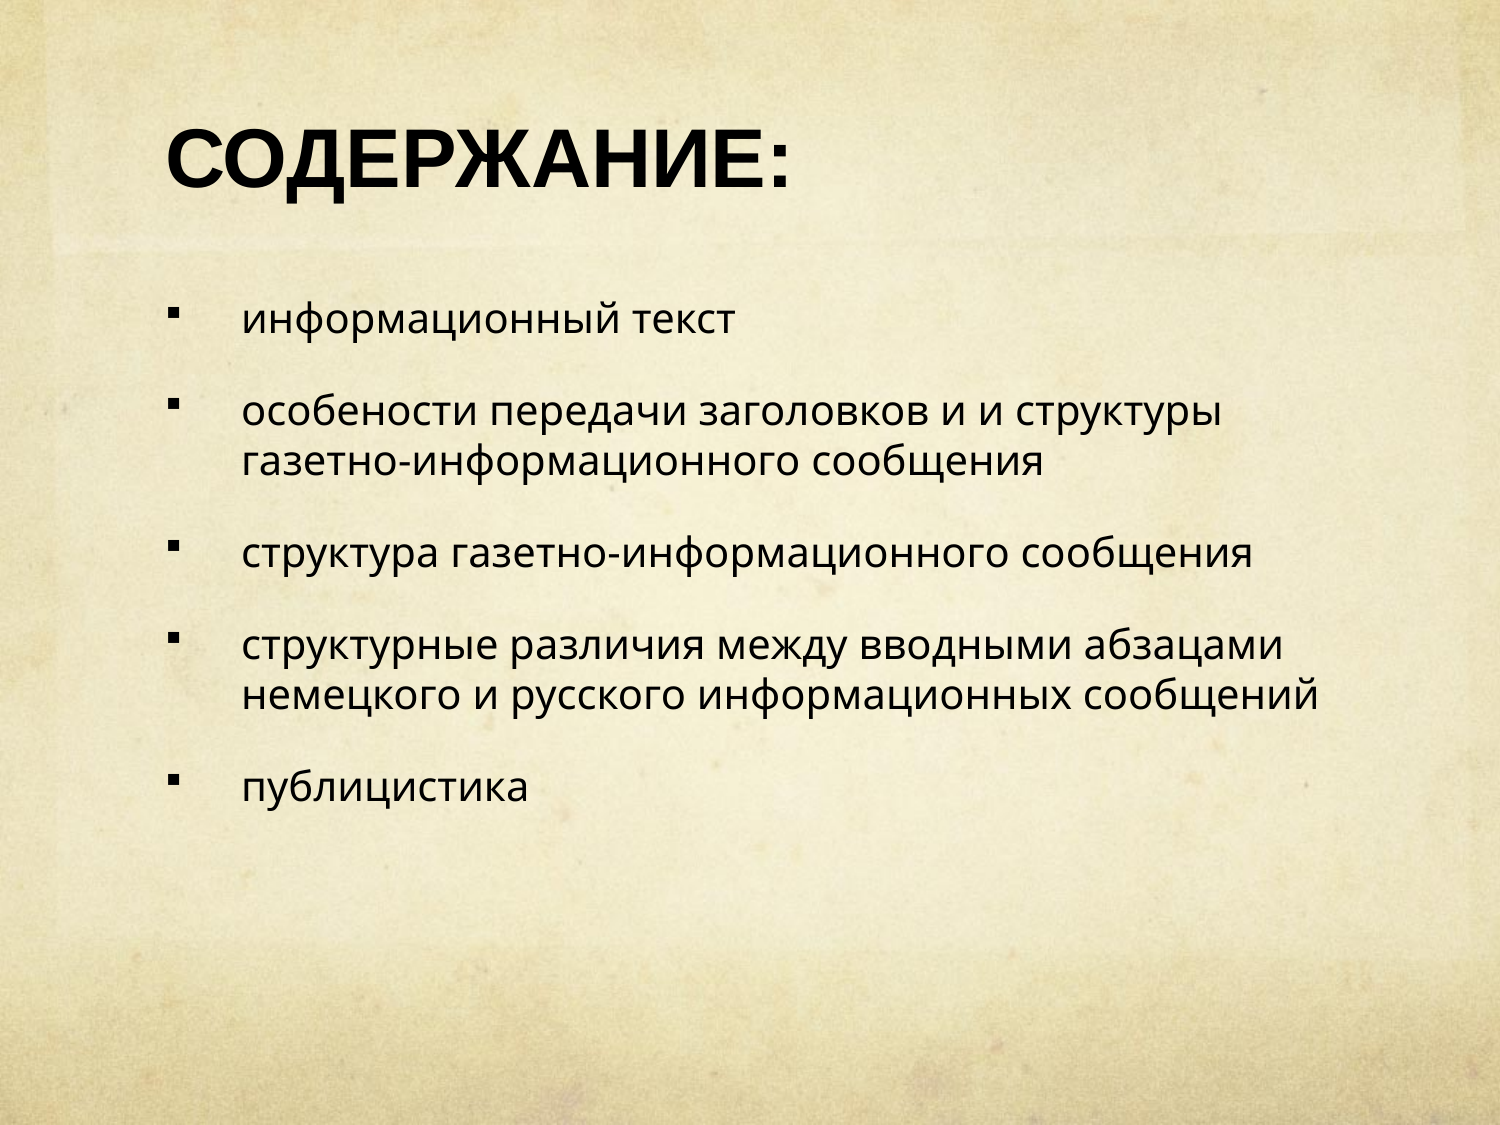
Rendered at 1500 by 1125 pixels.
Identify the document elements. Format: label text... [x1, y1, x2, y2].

picture [0, 0, 1500, 1125]
title СОДЕРЖАНИЕ: [150, 82, 1350, 225]
list информационный текст особености передачи заголовков и и структуры газетно-информационного сообщения структура газетно-информационного сообщения структурные различия между вводными абзацами немецкого и русского информационных сообщений публицистика [150, 284, 1350, 950]
